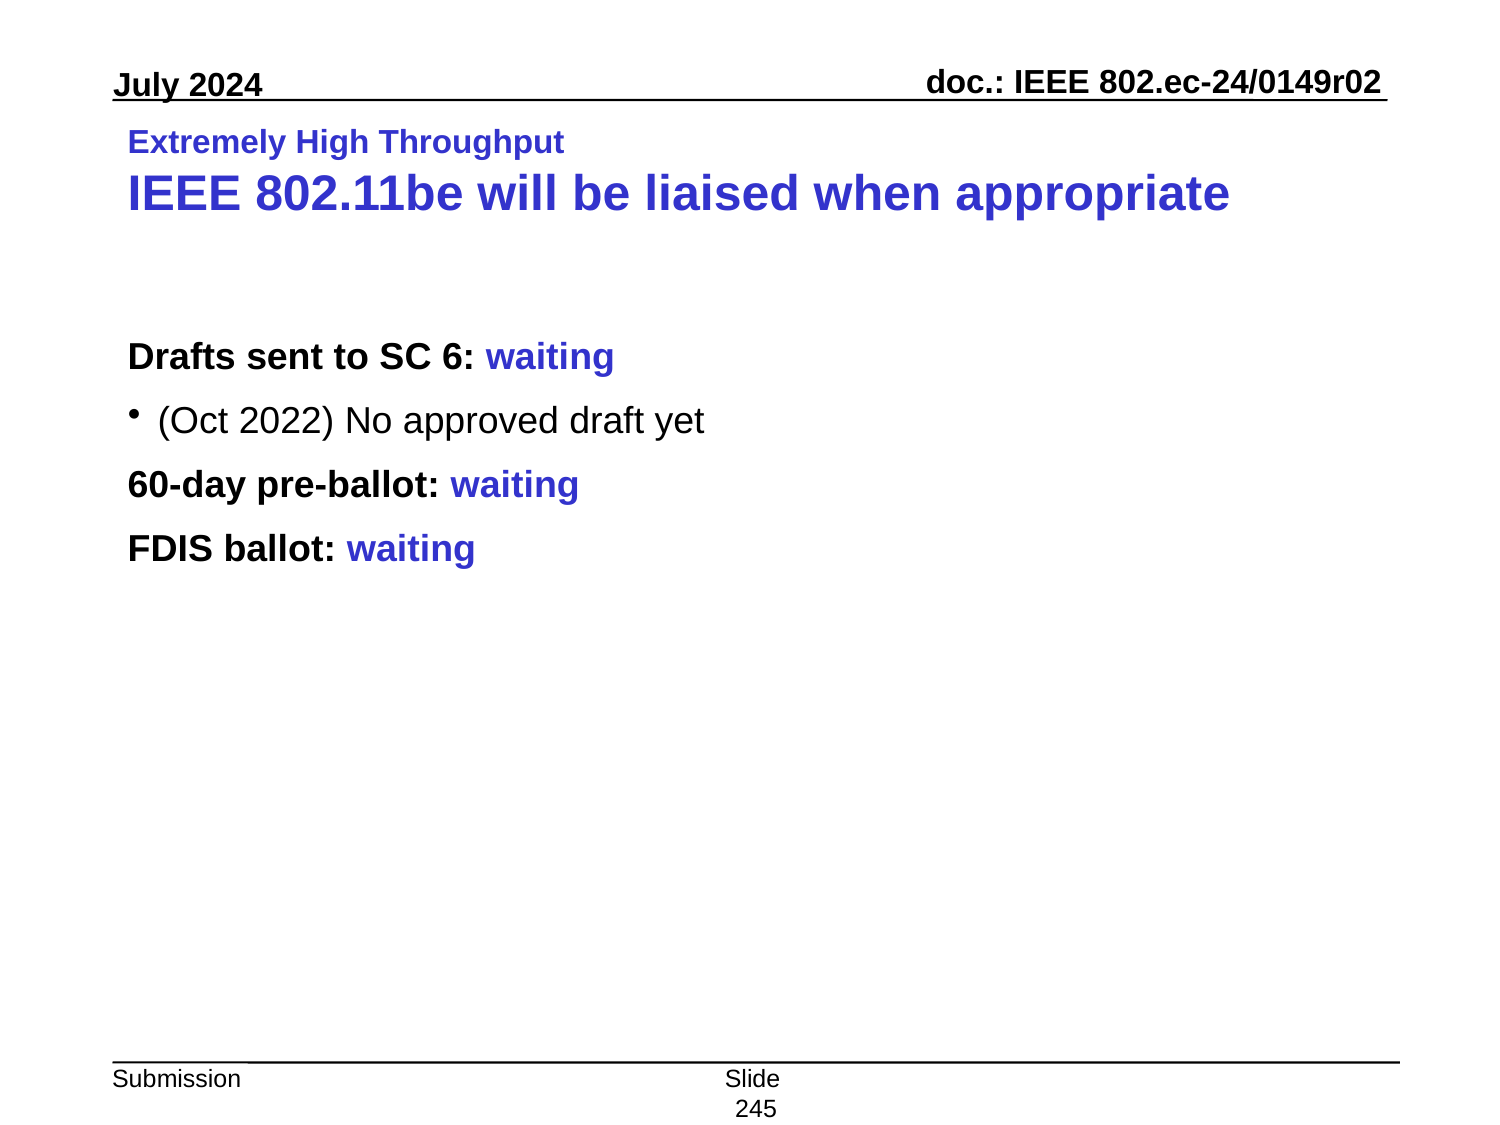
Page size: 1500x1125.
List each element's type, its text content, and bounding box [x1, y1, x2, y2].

list Drafts sent to SC 6: waiting (Oct 2022) No approved draft yet 60-day pre-ballot: waiting FDIS ballot: waiting [112, 324, 1388, 1000]
title Extremely High Throughput IEEE 802.11be will be liaised when appropriate [112, 112, 1388, 288]
slide_number Slide 245 [709, 1061, 803, 1093]
